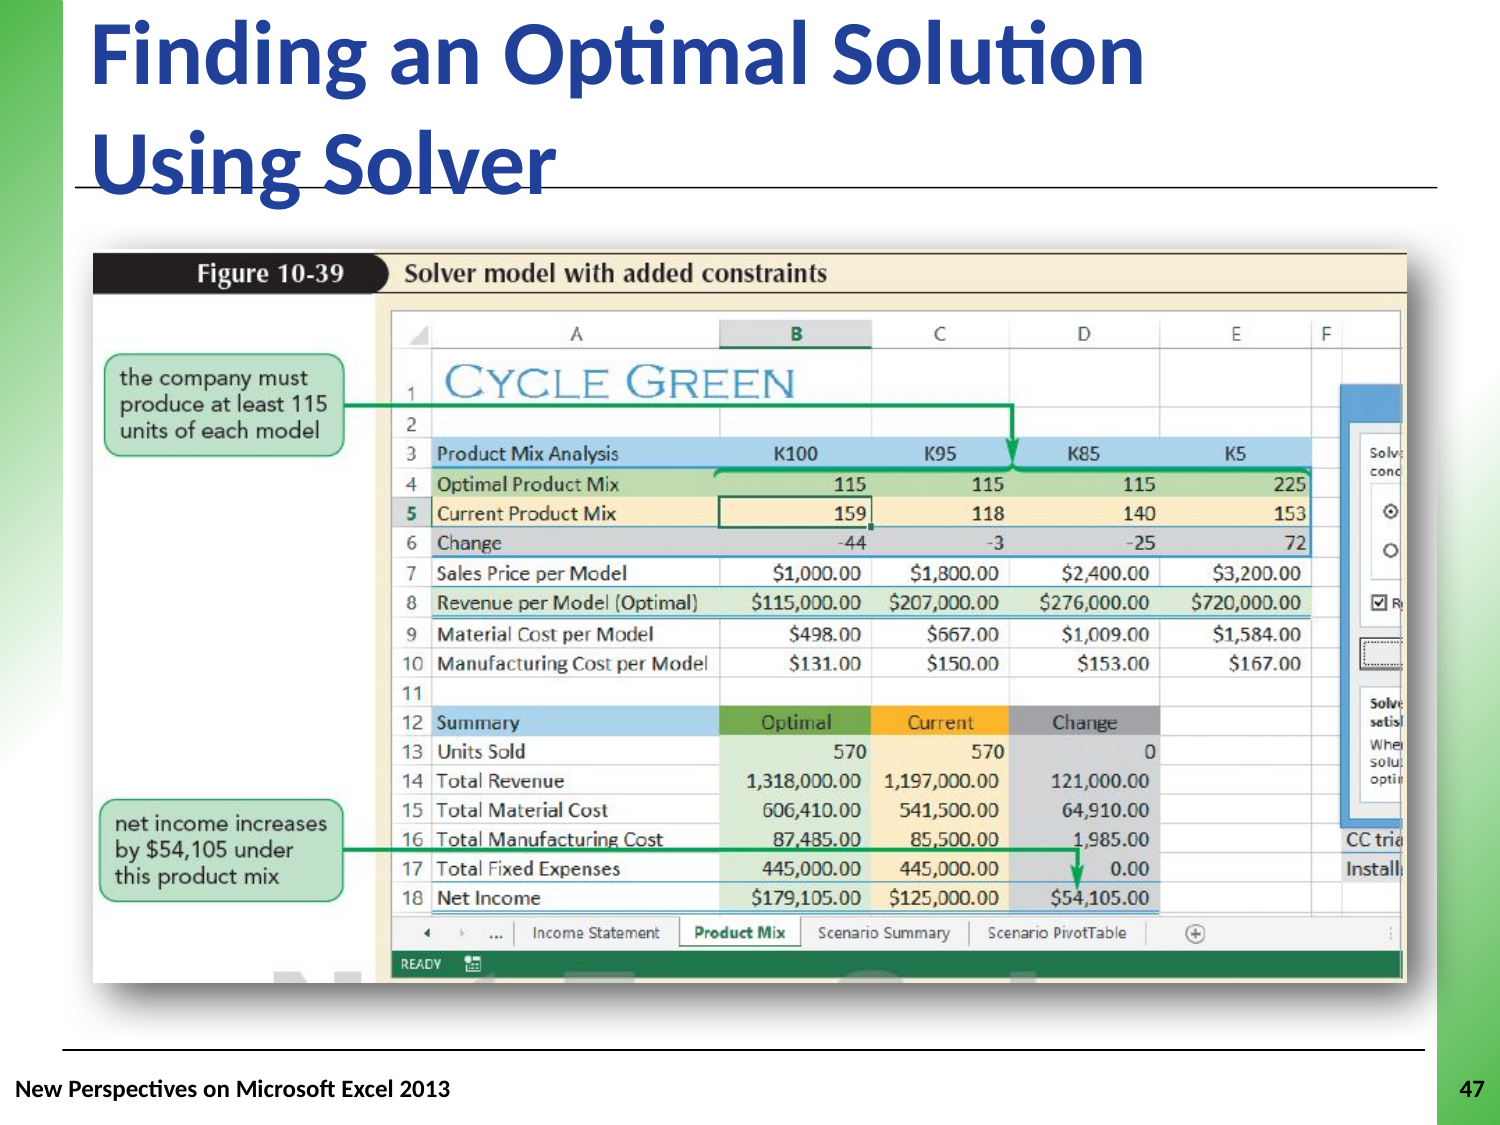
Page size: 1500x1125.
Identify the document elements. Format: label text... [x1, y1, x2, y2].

footer New Perspectives on Microsoft Excel 2013 [0, 1050, 1350, 1125]
slide_number 47 [1412, 1050, 1500, 1125]
title Finding an Optimal Solution Using Solver [74, 24, 1438, 181]
picture [93, 249, 1407, 983]
